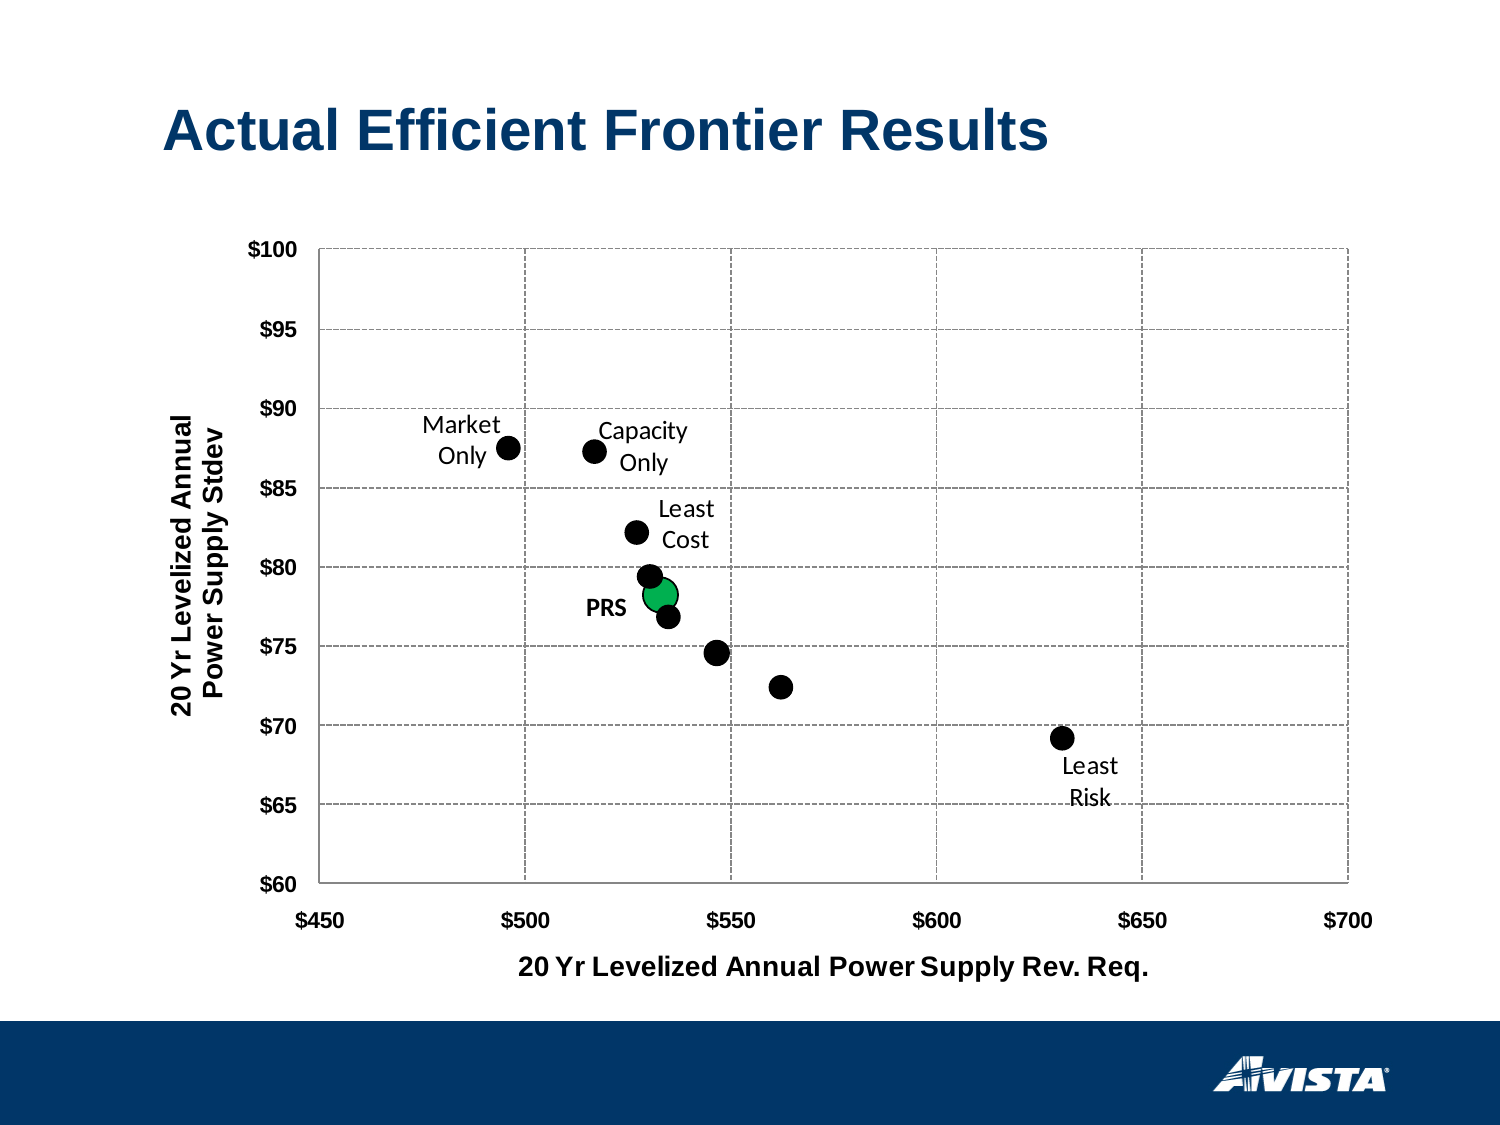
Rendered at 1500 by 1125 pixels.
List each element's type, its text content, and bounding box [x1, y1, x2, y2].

title Actual Efficient Frontier Results [162, 17, 1425, 163]
picture [0, 1021, 1500, 1125]
picture [124, 212, 1401, 992]
